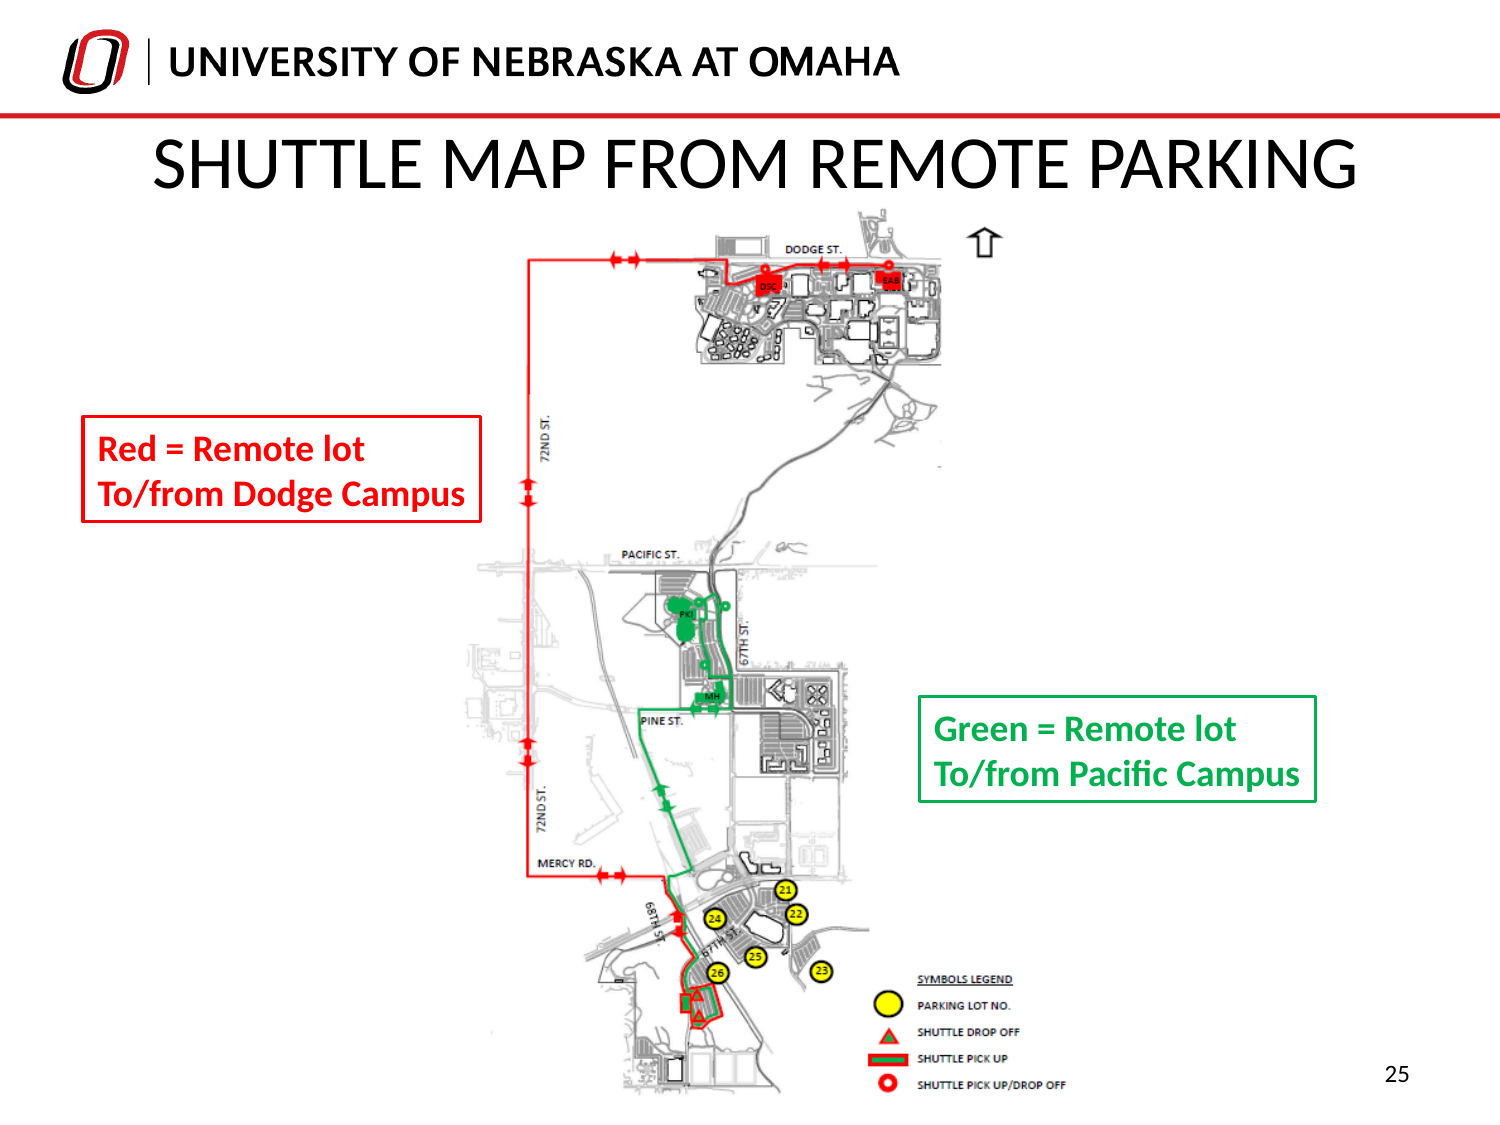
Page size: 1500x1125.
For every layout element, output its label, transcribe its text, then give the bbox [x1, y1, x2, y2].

picture [0, 0, 1500, 1125]
text_box Red = Remote lot To/from Dodge Campus [83, 416, 399, 522]
slide_number 25 [1079, 1042, 1425, 1103]
text_box Green = Remote lot To/from Pacific Campus [1079, 696, 1316, 802]
text_box Shuttle Map From Remote Parking [57, 121, 1456, 197]
